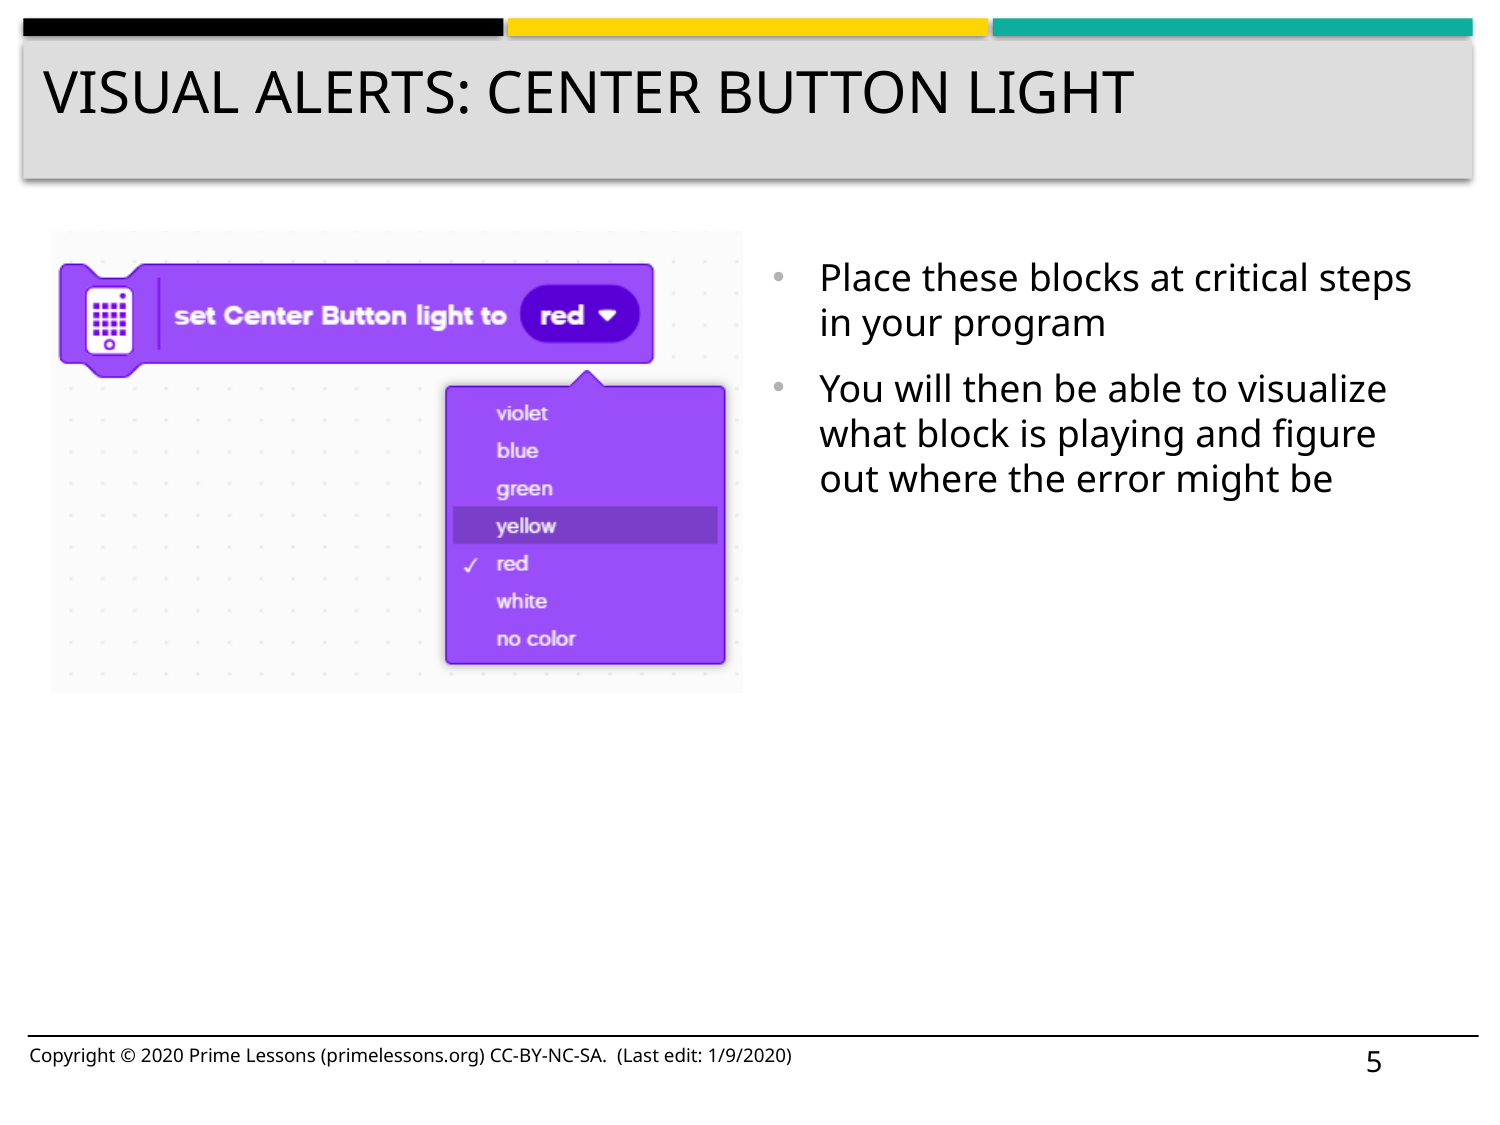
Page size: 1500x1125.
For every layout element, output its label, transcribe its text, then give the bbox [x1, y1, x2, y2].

title Visual Alerts: CENTER Button LIGHT [28, 48, 1464, 172]
list Place these blocks at critical steps in your program You will then be able to visualize what block is playing and figure out where the error might be [757, 246, 1448, 1011]
slide_number 5 [1351, 1036, 1478, 1097]
footer Copyright © 2020 Prime Lessons (primelessons.org) CC-BY-NC-SA. (Last edit: 1/9/2020) [14, 1036, 814, 1097]
picture [51, 231, 743, 693]
